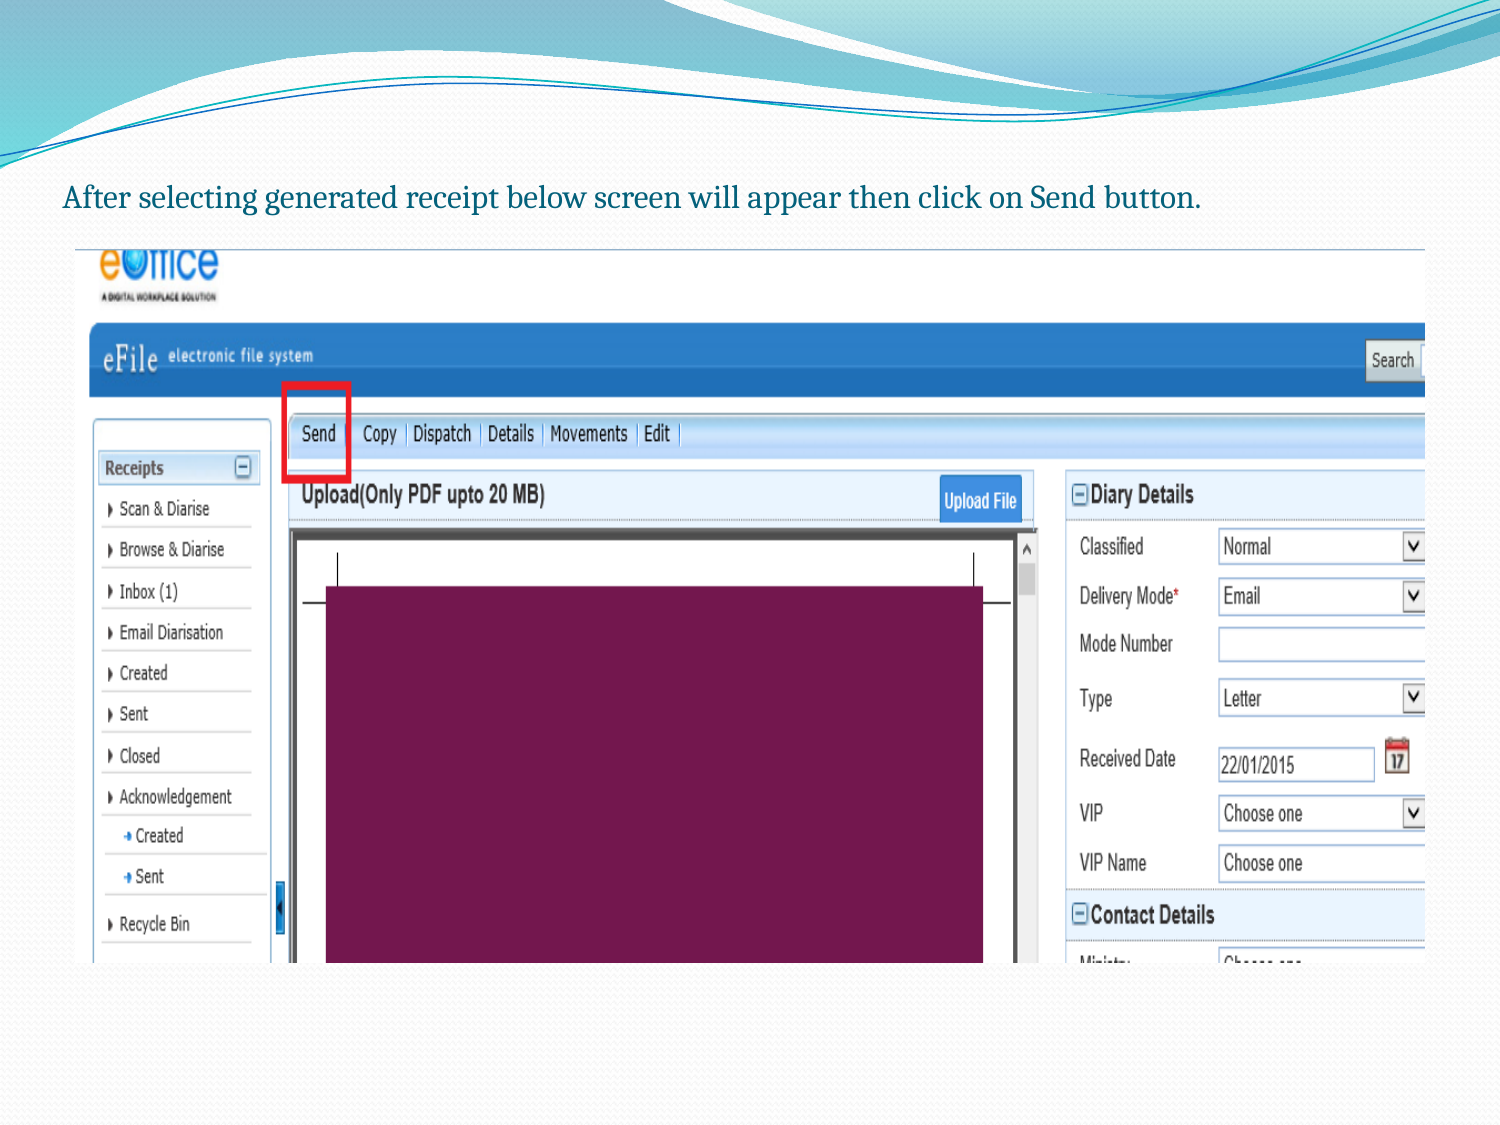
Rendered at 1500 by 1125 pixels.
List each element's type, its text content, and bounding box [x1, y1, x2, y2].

title After selecting generated receipt below screen will appear then click on Send button. [62, 149, 1413, 216]
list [74, 249, 1426, 963]
